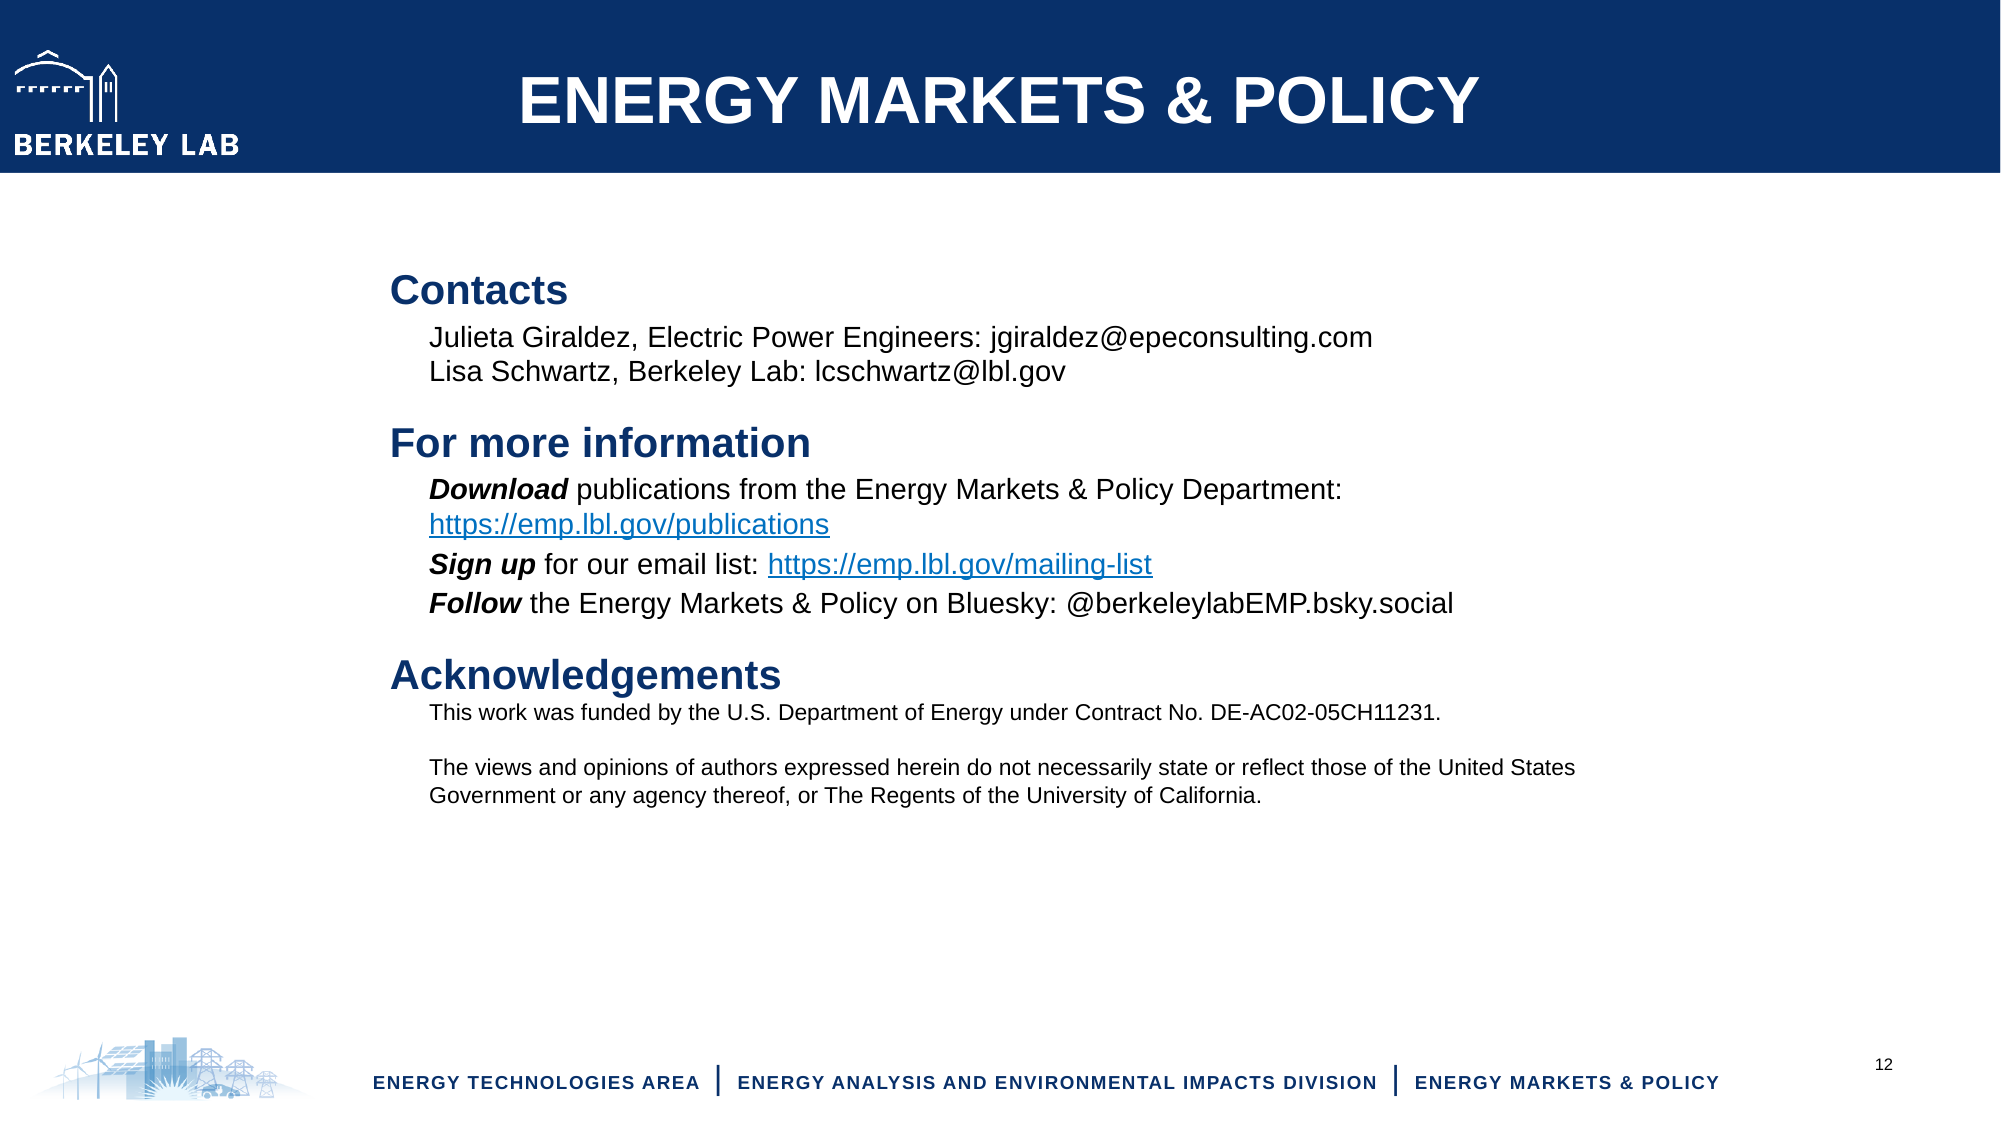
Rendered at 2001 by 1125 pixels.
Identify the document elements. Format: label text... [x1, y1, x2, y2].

picture [10, 1033, 332, 1102]
text_box Contacts Julieta Giraldez, Electric Power Engineers: jgiraldez@epeconsulting.com Lisa Schwartz, Berkeley Lab: lcschwartz@lbl.gov For more information Download publications from the Energy Markets & Policy Department: https://emp.lbl.gov/publications Sign up for our email list: https://emp.lbl.gov/mailing-list Follow the Energy Markets & Policy on Bluesky: @berkeleylabEMP.bsky.social Acknowledgements This work was funded by the U.S. Department of Energy under Contract No. DE-AC02-05CH11231. The views and opinions of authors expressed herein do not necessarily state or reflect those of the United States Government or any agency thereof, or The Regents of the University of California. [375, 255, 1625, 816]
picture [14, 50, 282, 161]
slide_number 12 [1833, 1033, 1909, 1094]
